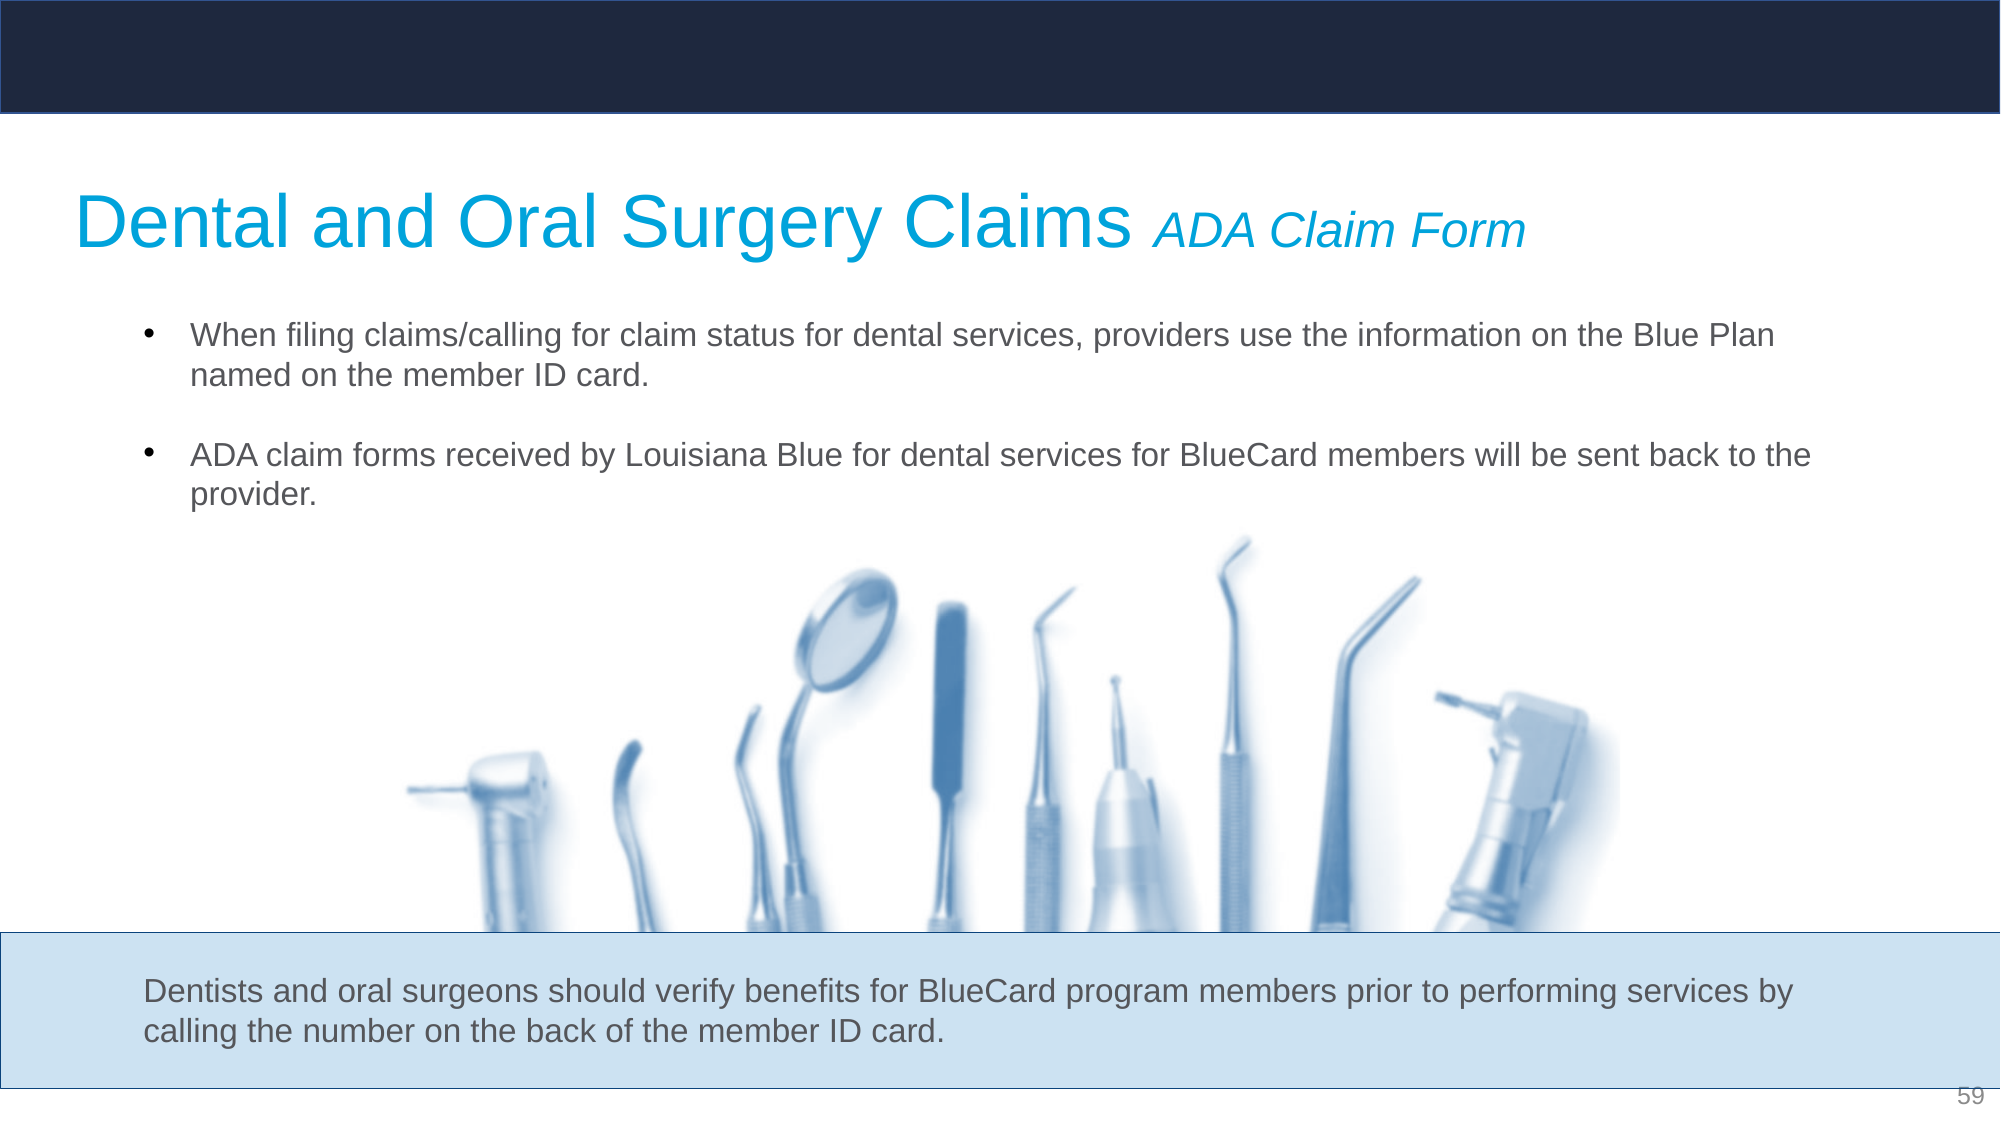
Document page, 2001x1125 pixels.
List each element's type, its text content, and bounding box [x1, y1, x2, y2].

picture [379, 509, 1621, 933]
text_box [0, 932, 2000, 1088]
title Dental and Oral Surgery Claims ADA Claim Form [59, 114, 1941, 333]
slide_number 59 [1550, 1064, 2000, 1125]
text_box Dentists and oral surgeons should verify benefits for BlueCard program members prior to performing services by calling the number on the back of the member ID card. [128, 962, 1862, 1057]
text_box When filing claims/calling for claim status for dental services, providers use the information on the Blue Plan named on the member ID card. ADA claim forms received by Louisiana Blue for dental services for BlueCard members will be sent back to the provider. [128, 333, 1862, 640]
